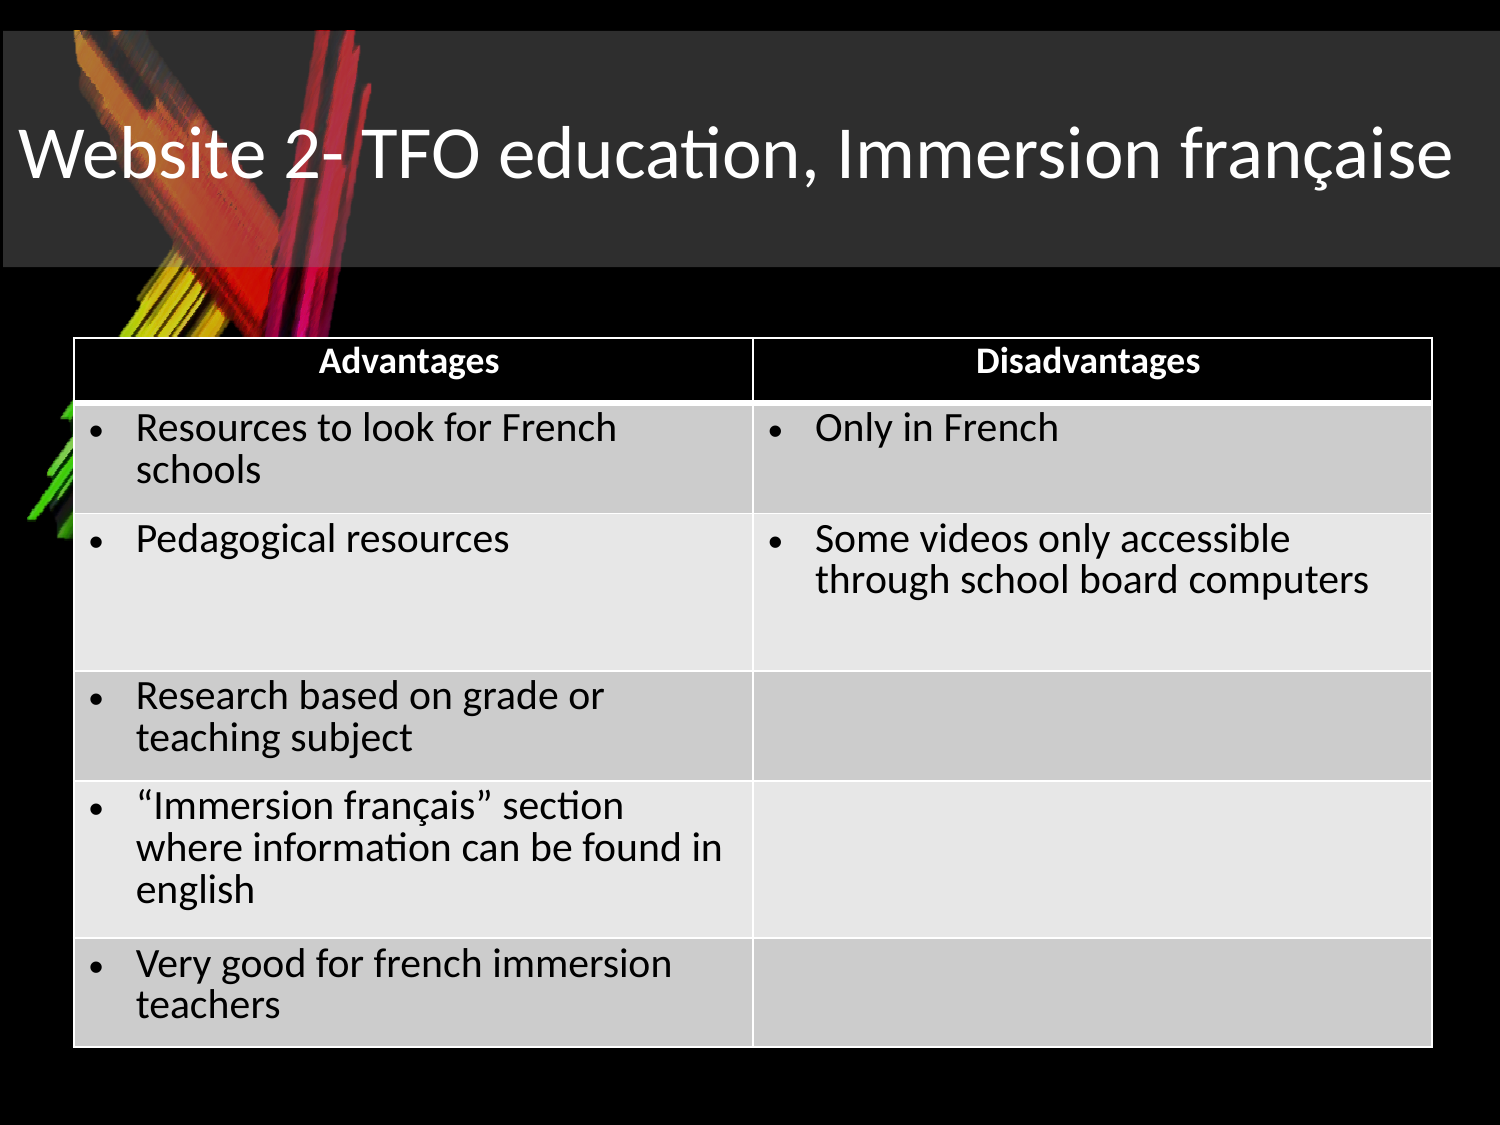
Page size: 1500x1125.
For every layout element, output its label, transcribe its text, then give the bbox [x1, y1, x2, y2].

text_box Website 2- TFO education, Immersion française [3, 30, 1500, 268]
table_cell Very good for french immersion teachers [75, 939, 752, 1046]
table_cell Some videos only accessible through school board computers [754, 514, 1431, 670]
table_header Advantages [75, 339, 752, 400]
table_cell Resources to look for French schools [75, 406, 752, 513]
table_cell [754, 939, 1431, 1046]
table_cell Only in French [754, 406, 1431, 513]
table_cell [754, 672, 1431, 780]
table_cell Research based on grade or teaching subject [75, 672, 752, 780]
table_header Disadvantages [754, 339, 1431, 400]
picture [17, 268, 374, 814]
table_cell [754, 782, 1431, 937]
table_cell “Immersion français” section where information can be found in english [75, 782, 752, 937]
table_cell Pedagogical resources [75, 514, 752, 670]
